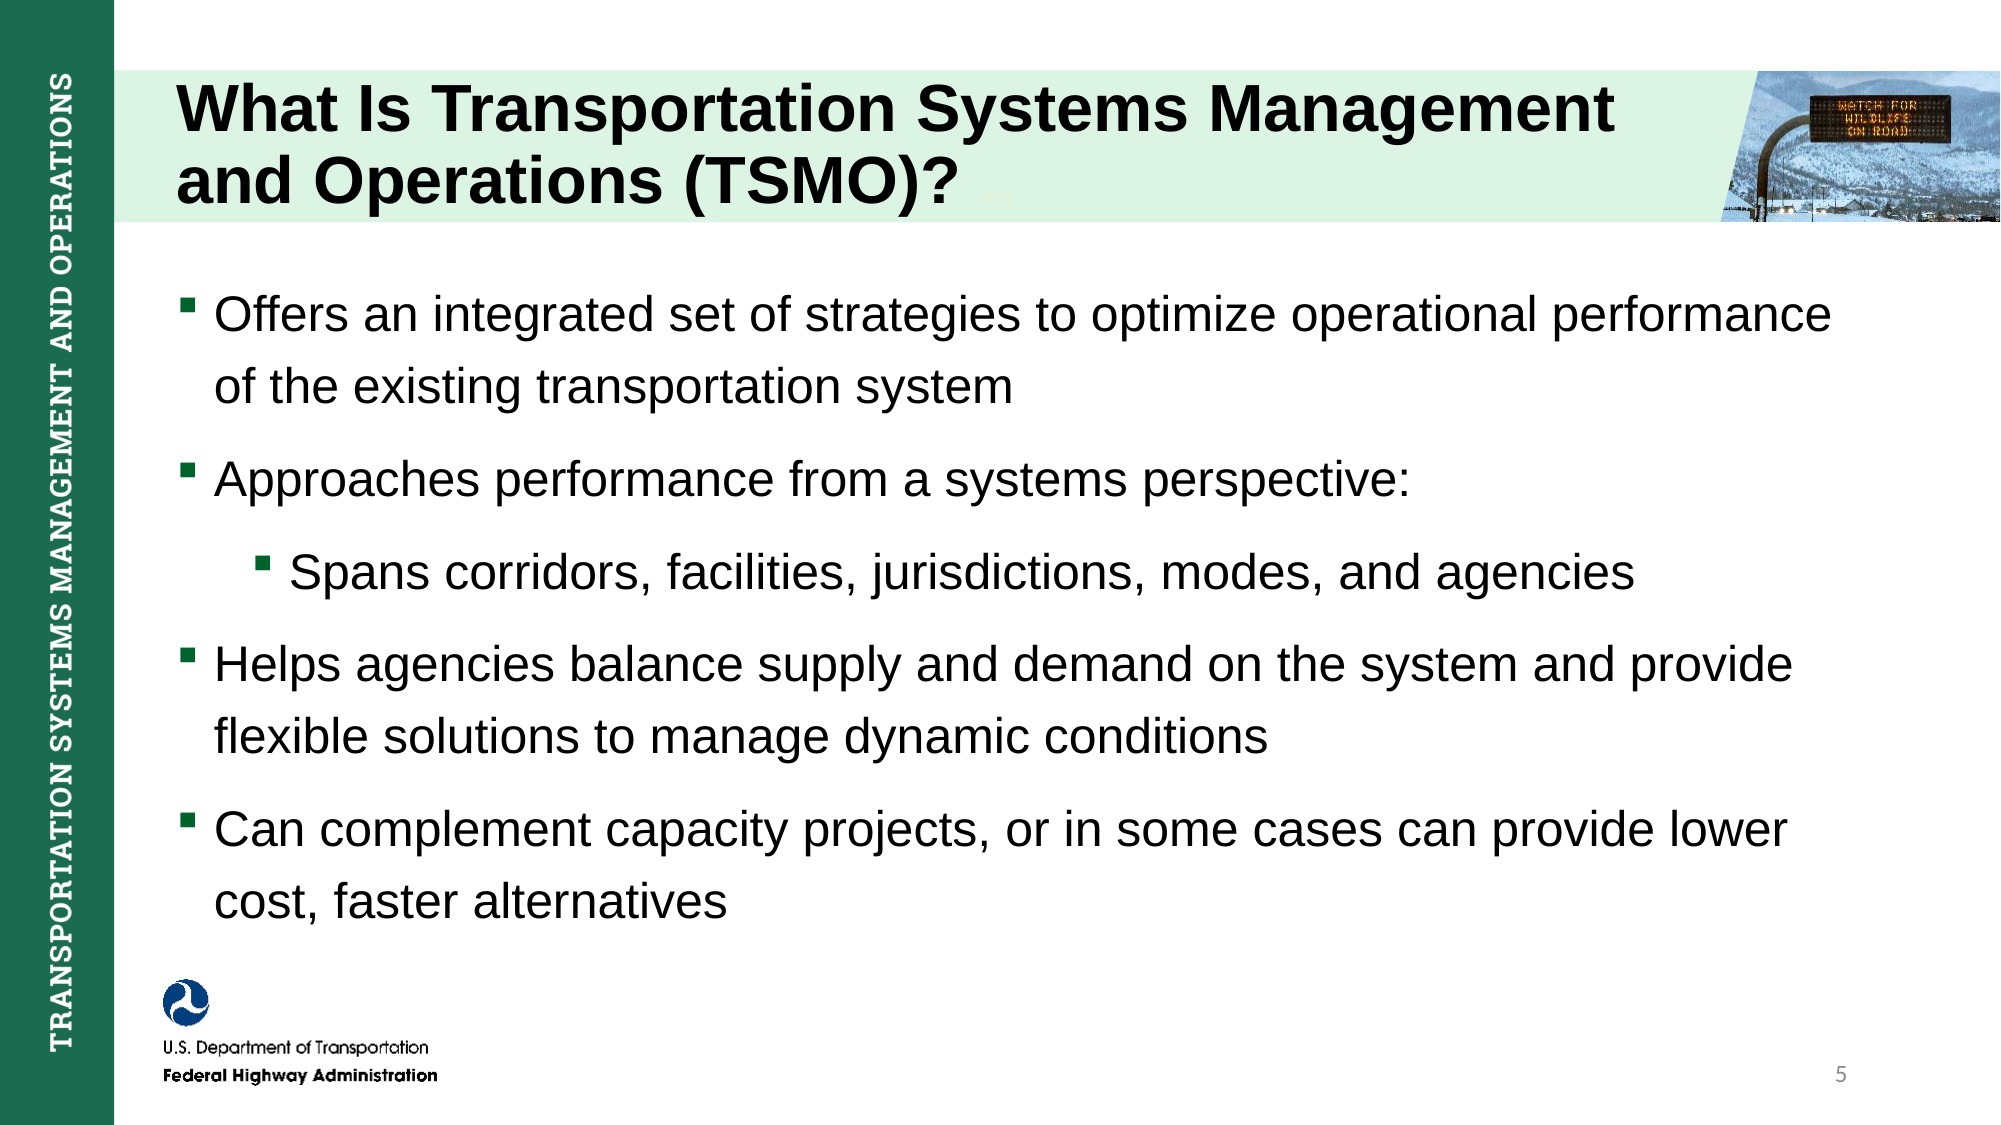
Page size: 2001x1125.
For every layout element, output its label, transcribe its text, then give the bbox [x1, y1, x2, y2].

slide_number 5 [1412, 1042, 1863, 1103]
picture [1721, 71, 2001, 222]
picture [161, 977, 439, 1088]
picture [46, 64, 109, 1061]
list Offers an integrated set of strategies to optimize operational performance of the existing transportation system Approaches performance from a systems perspective: Spans corridors, facilities, jurisdictions, modes, and agencies Helps agencies balance supply and demand on the system and provide flexible solutions to manage dynamic conditions Can complement capacity projects, or in some cases can provide lower cost, faster alternatives [161, 261, 1863, 976]
title What Is Transportation Systems Management and Operations (TSMO)? (ES) [161, 66, 1638, 150]
